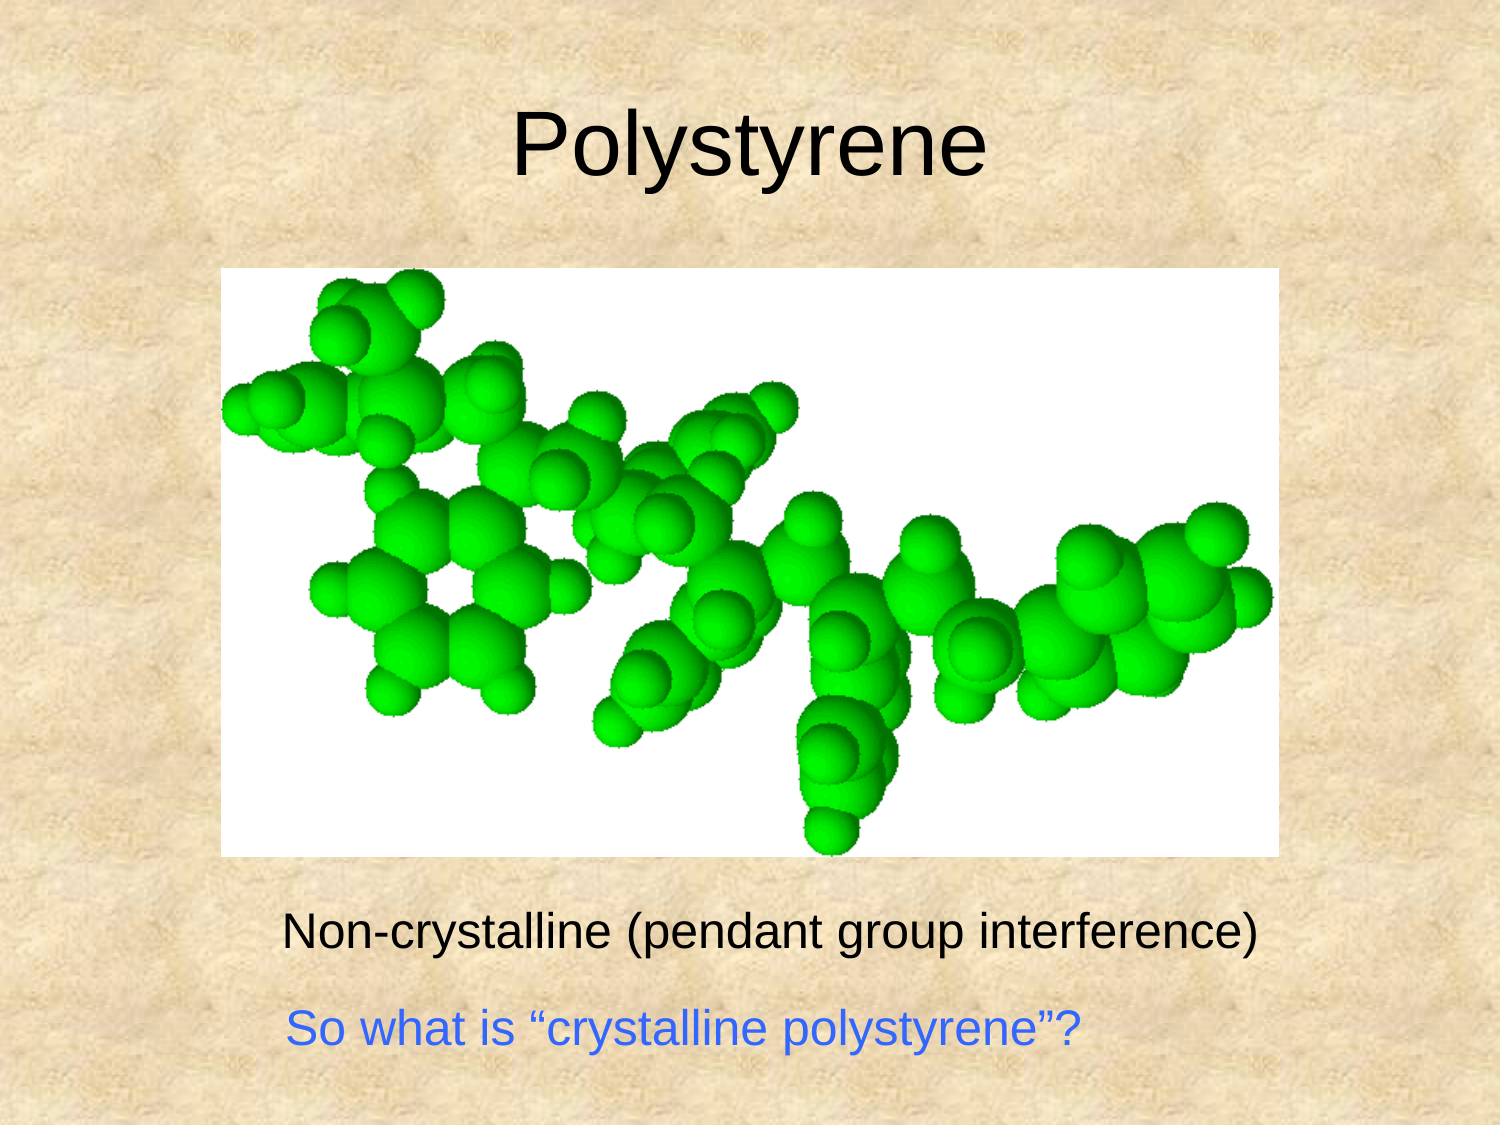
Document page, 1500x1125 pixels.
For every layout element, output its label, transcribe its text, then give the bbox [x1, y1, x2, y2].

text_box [221, 268, 1279, 857]
picture [0, 0, 1500, 1125]
title Polystyrene [74, 44, 1426, 233]
text_box Non-crystalline (pendant group interference) [266, 891, 1275, 966]
text_box So what is “crystalline polystyrene”? [270, 988, 1098, 1063]
